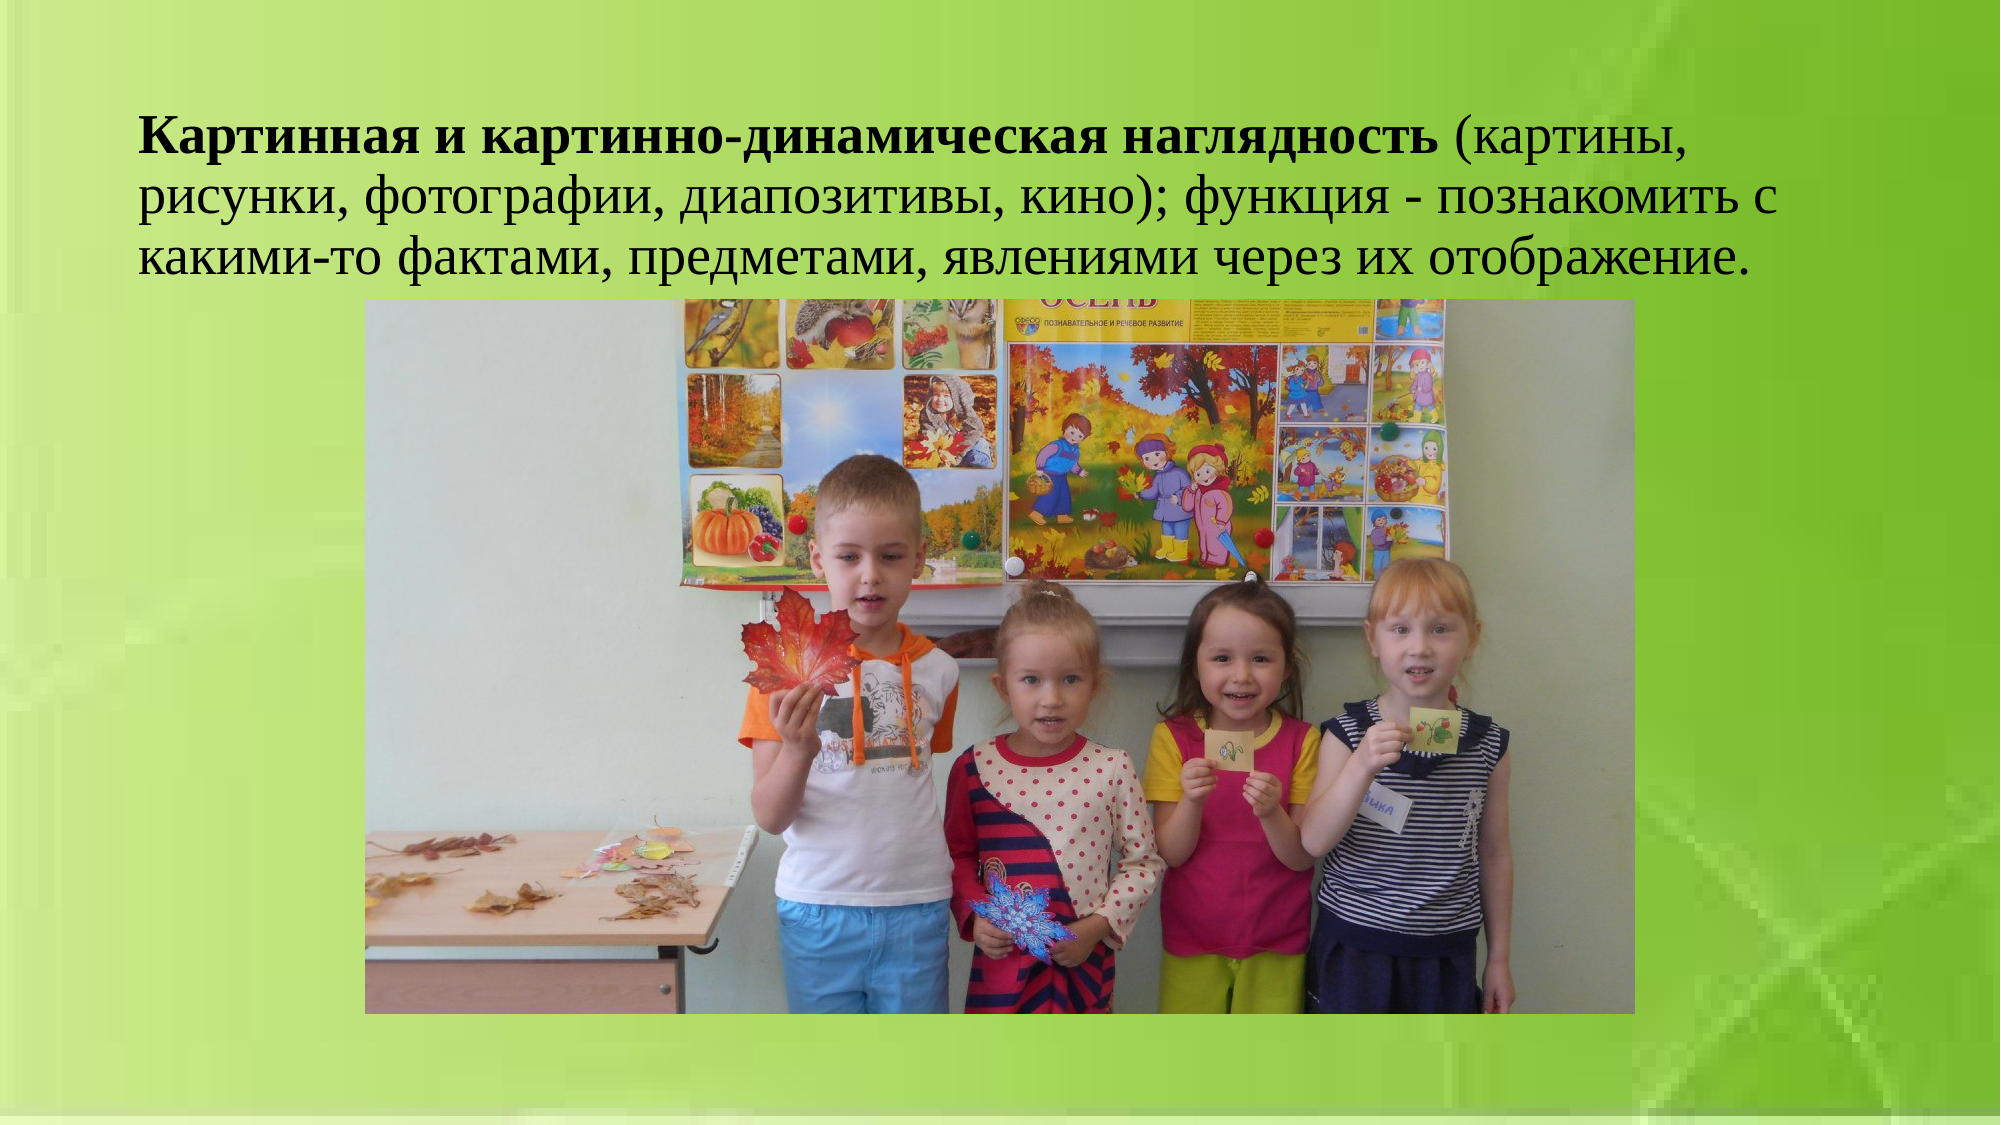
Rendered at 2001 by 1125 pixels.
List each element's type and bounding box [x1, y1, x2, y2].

picture [0, 0, 2000, 1125]
list [365, 299, 1635, 1014]
